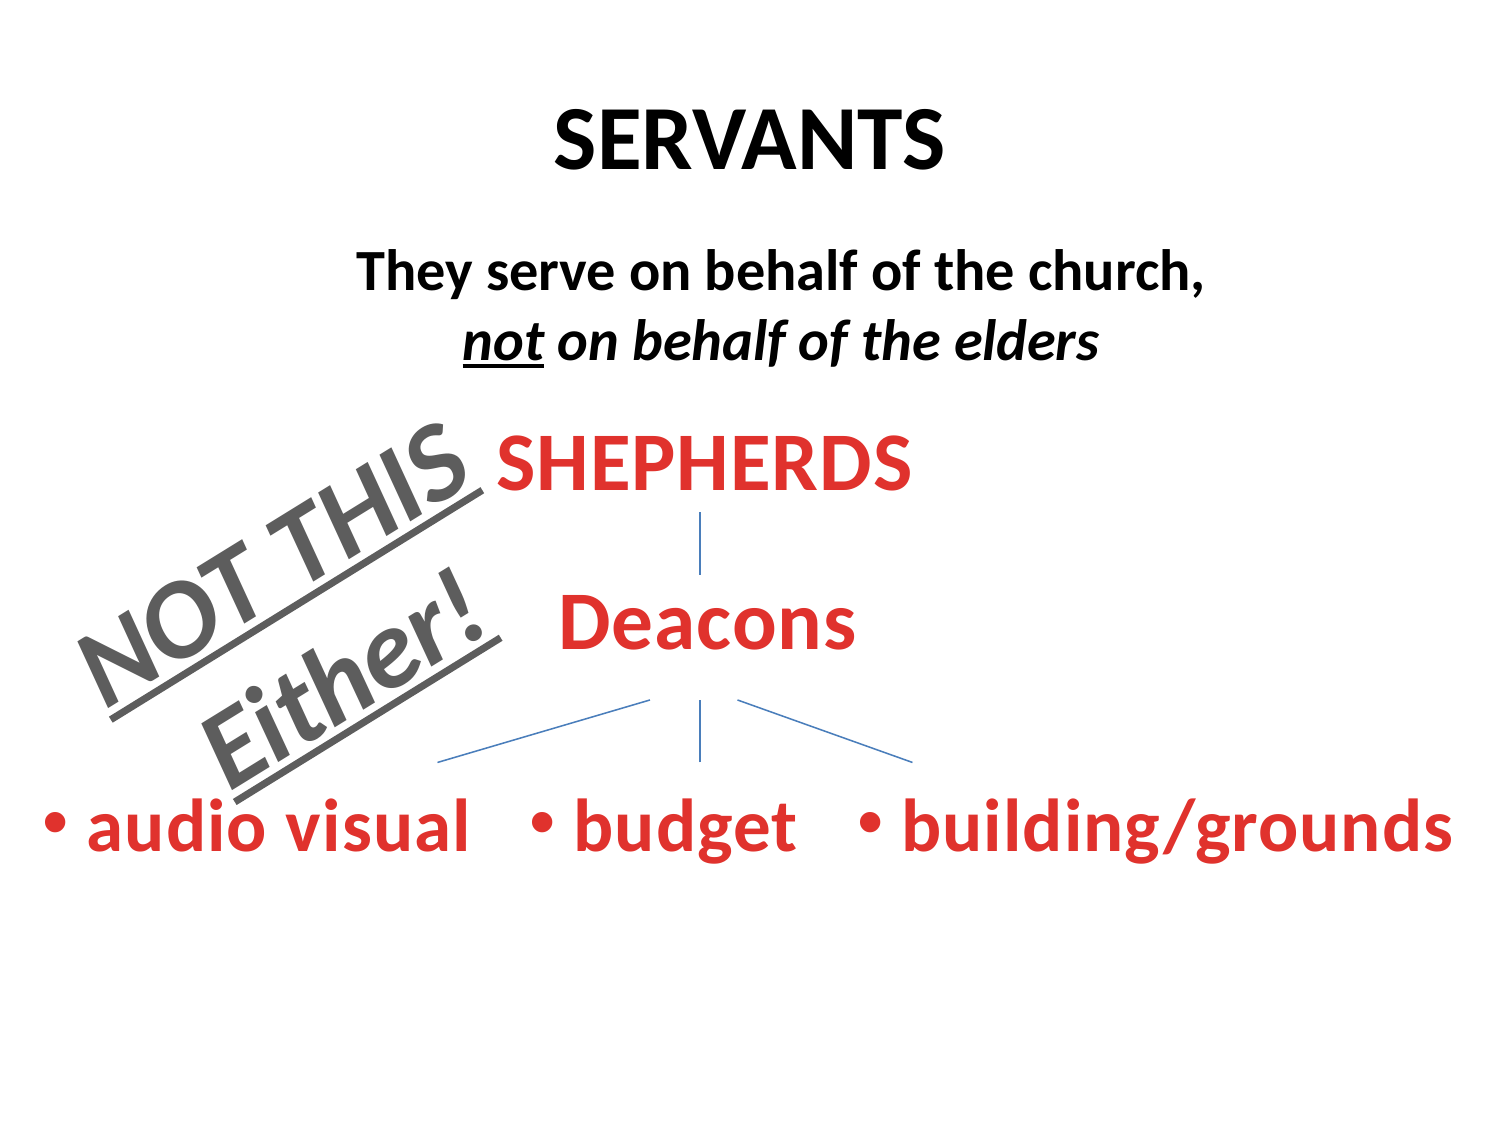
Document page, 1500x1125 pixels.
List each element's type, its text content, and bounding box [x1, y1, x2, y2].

text_box building/grounds [842, 768, 1470, 874]
text_box They serve on behalf of the church, not on behalf of the elders [312, 224, 1250, 380]
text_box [737, 699, 913, 763]
text_box SHEPHERDS [481, 399, 929, 515]
text_box budget [514, 768, 814, 874]
title SERVANTS [112, 12, 1388, 254]
text_box Deacons [543, 558, 873, 674]
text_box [437, 699, 651, 763]
text_box audio visual [27, 768, 487, 874]
text_box NOT THIS Either! [29, 370, 577, 859]
